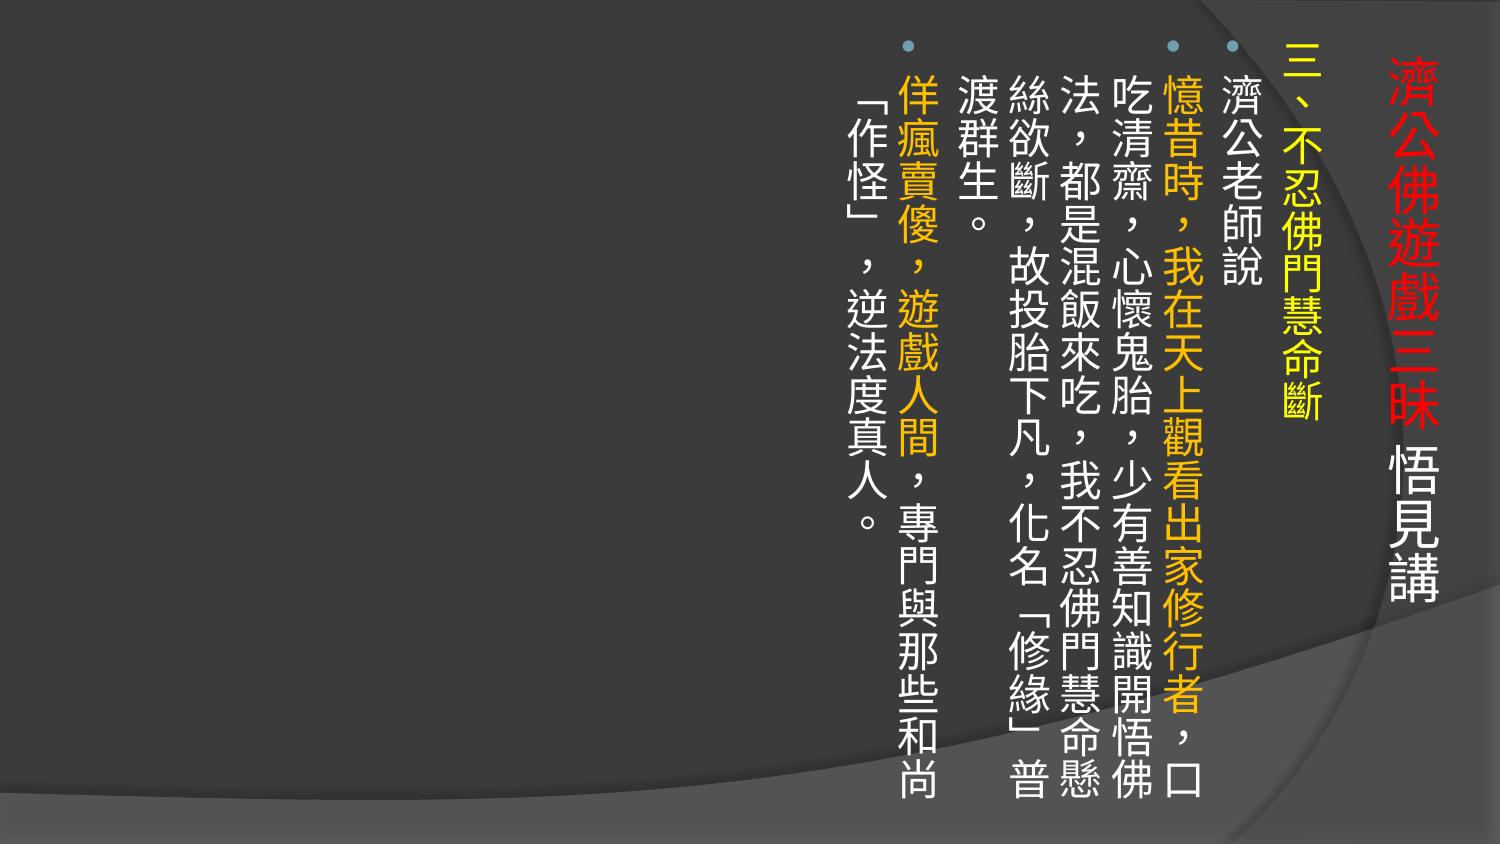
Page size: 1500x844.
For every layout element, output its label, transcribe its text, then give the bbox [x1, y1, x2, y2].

list 三、不忍佛門慧命斷 濟公老師說 憶昔時，我在天上觀看出家修行者，口吃清齋，心懷鬼胎，少有善知識開悟佛法，都是混飯來吃，我不忍佛門慧命懸絲欲斷，故投胎下凡，化名「修緣」普渡群生。 佯瘋賣傻，遊戲人間，專門與那些和尚「作怪」，逆法度真人。 [29, 20, 1353, 824]
title 濟公佛遊戲三昧 悟見講 [1353, 43, 1473, 812]
